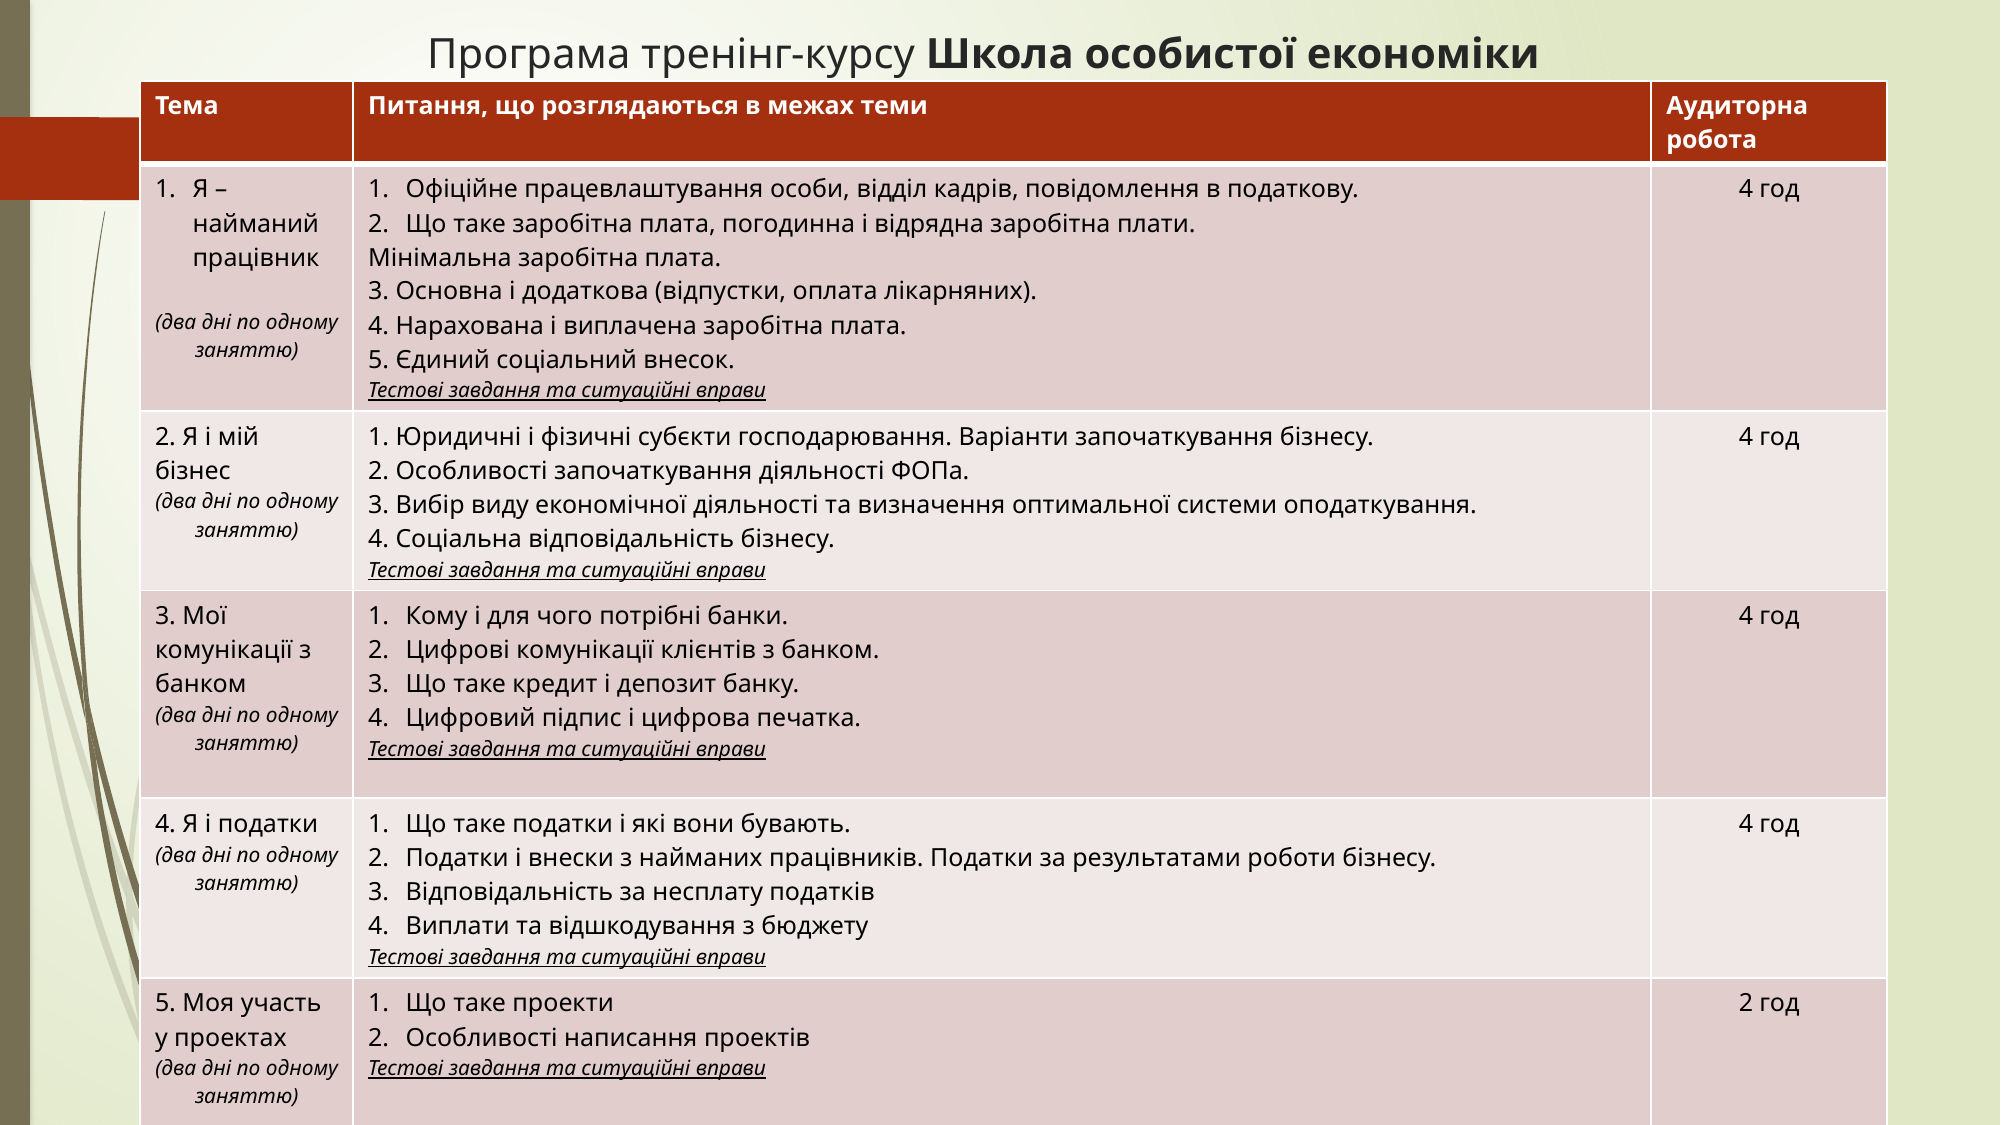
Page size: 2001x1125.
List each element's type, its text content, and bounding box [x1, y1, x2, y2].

table_cell 5. Моя участь у проектах (два дні по одному заняттю) [141, 979, 352, 1125]
table_cell Що таке податки і які вони бувають. Податки і внески з найманих працівників. Податки за результатами роботи бізнесу. Відповідальність за несплату податків Виплати та відшкодування з бюджету Тестові завдання та ситуаційні вправи [354, 799, 1650, 977]
table_cell 4 год [1652, 591, 1886, 797]
table_cell Офіційне працевлаштування особи, відділ кадрів, повідомлення в податкову. Що таке заробітна плата, погодинна і відрядна заробітна плати. Мінімальна заробітна плата. 3. Основна і додаткова (відпустки, оплата лікарняних). 4. Нарахована і виплачена заробітна плата. 5. Єдиний соціальний внесок. Тестові завдання та ситуаційні вправи [354, 167, 1650, 410]
table_header Тема [141, 82, 352, 161]
table_cell Кому і для чого потрібні банки. Цифрові комунікації клієнтів з банком. Що таке кредит і депозит банку. Цифровий підпис і цифрова печатка. Тестові завдання та ситуаційні вправи [354, 591, 1650, 797]
table_cell 3. Мої комунікації з банком (два дні по одному заняттю) [141, 591, 352, 797]
table_cell 4 год [1652, 167, 1886, 410]
table_cell Я – найманий працівник (два дні по одному заняттю) [141, 167, 352, 410]
table_header Питання, що розглядаються в межах теми [354, 82, 1650, 161]
table_cell 4 год [1652, 799, 1886, 977]
title Програма тренінг-курсу Школа особистої економіки [79, 19, 1888, 980]
table_cell Що таке проекти Особливості написання проектів Тестові завдання та ситуаційні вправи [354, 979, 1650, 1125]
table_cell 4. Я і податки (два дні по одному заняттю) [141, 799, 352, 977]
table_cell 2 год [1652, 979, 1886, 1125]
table_cell 1. Юридичні і фізичні субєкти господарювання. Варіанти започаткування бізнесу. 2. Особливості започаткування діяльності ФОПа. 3. Вибір виду економічної діяльності та визначення оптимальної системи оподаткування. 4. Соціальна відповідальність бізнесу. Тестові завдання та ситуаційні вправи [354, 412, 1650, 590]
table_cell 2. Я і мій бізнес (два дні по одному заняттю) [141, 412, 352, 590]
table_cell 4 год [1652, 412, 1886, 590]
table_header Аудиторна робота [1652, 82, 1886, 161]
